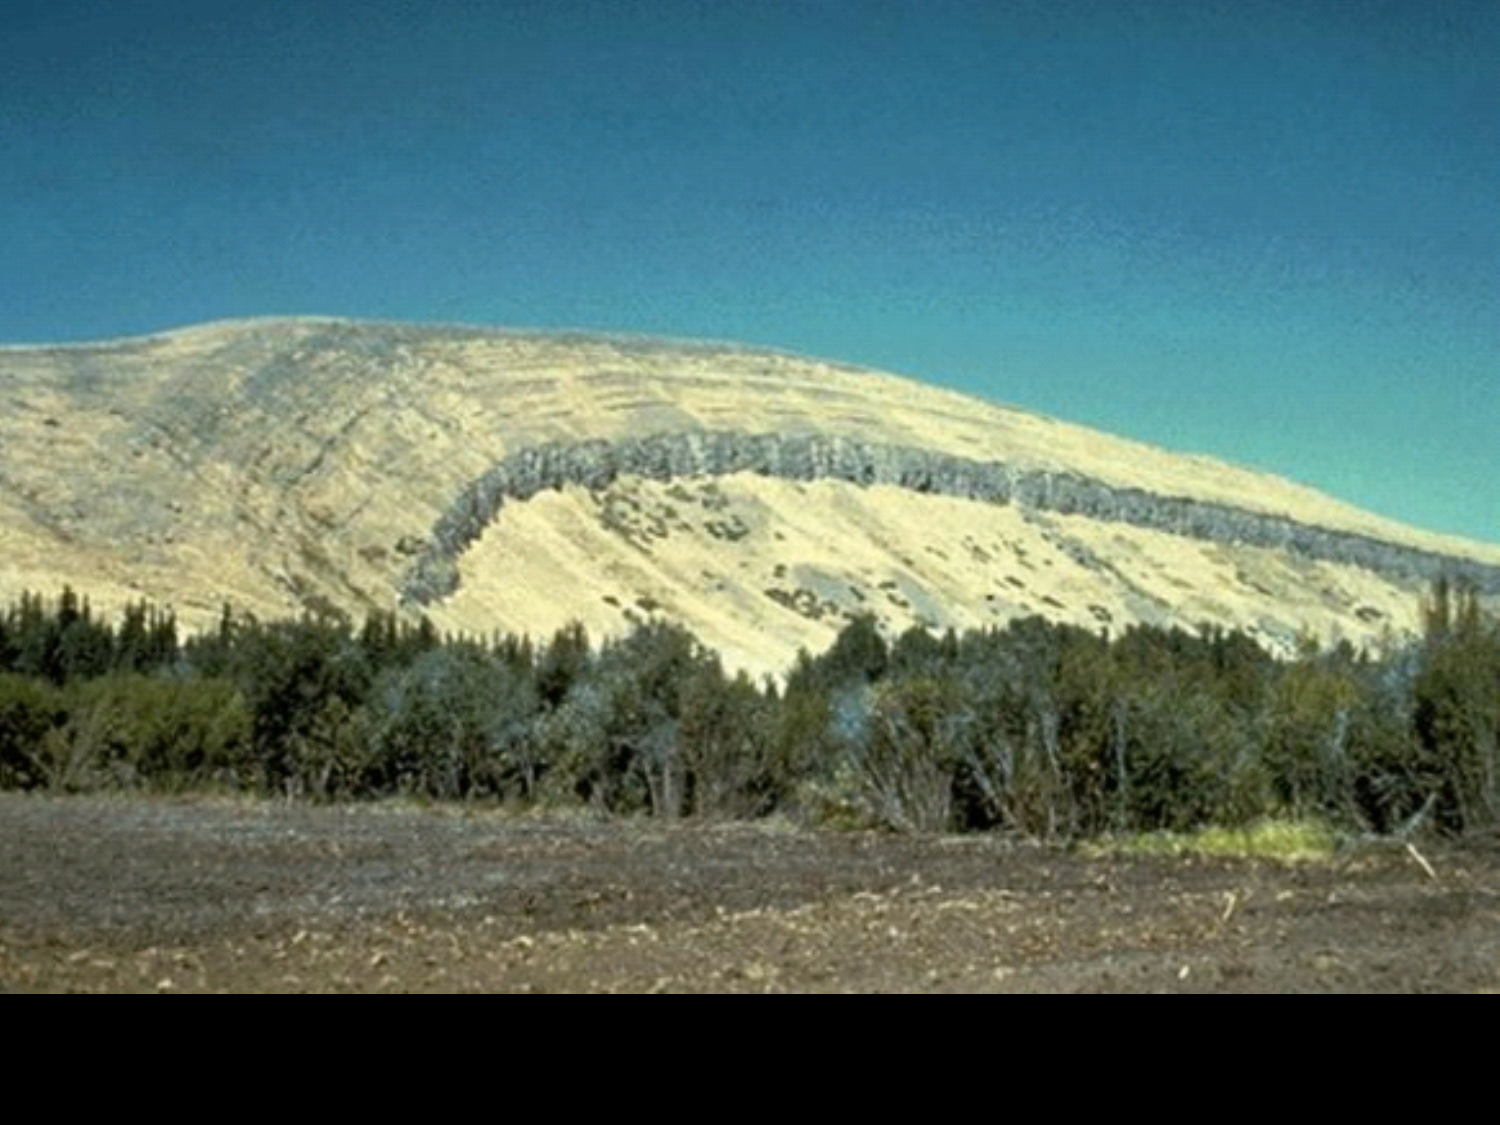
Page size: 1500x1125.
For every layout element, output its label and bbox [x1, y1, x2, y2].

picture [0, 0, 1500, 994]
